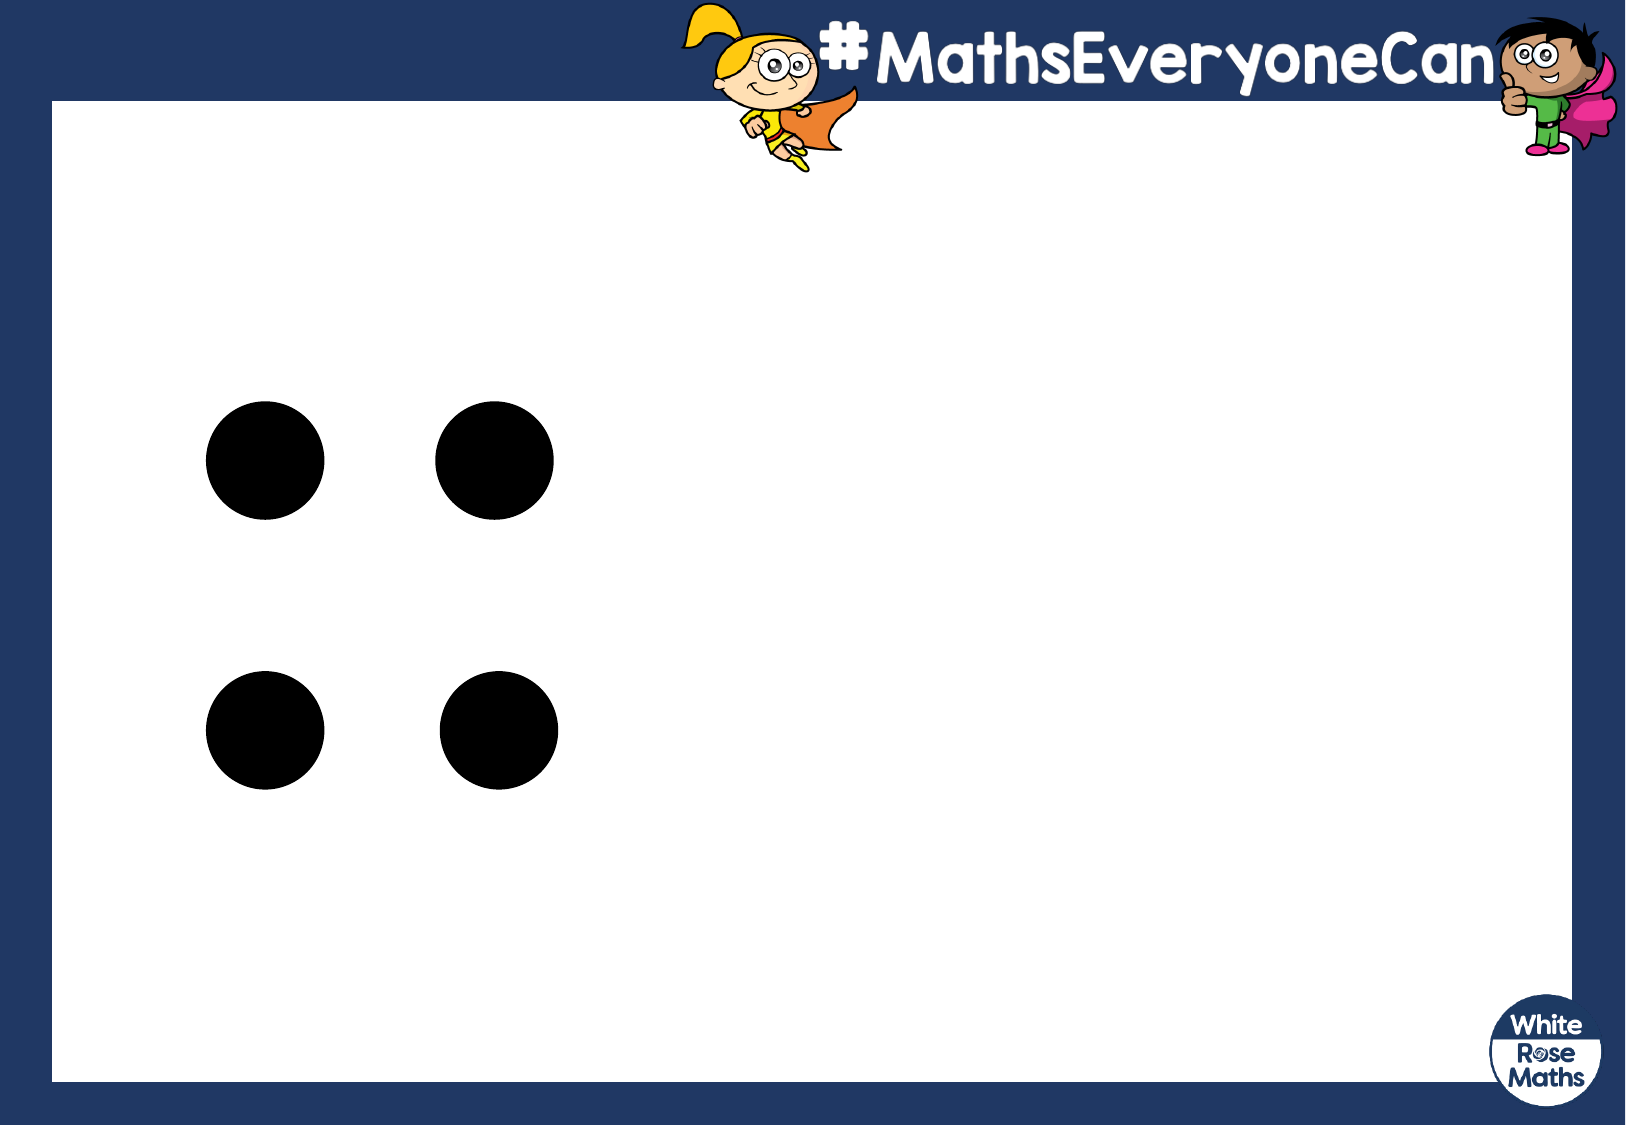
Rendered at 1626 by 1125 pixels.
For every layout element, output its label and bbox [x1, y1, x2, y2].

text_box [435, 401, 554, 520]
text_box [205, 671, 325, 790]
text_box [205, 401, 325, 520]
picture [673, 0, 1626, 180]
text_box [439, 671, 559, 790]
picture [1486, 991, 1606, 1111]
